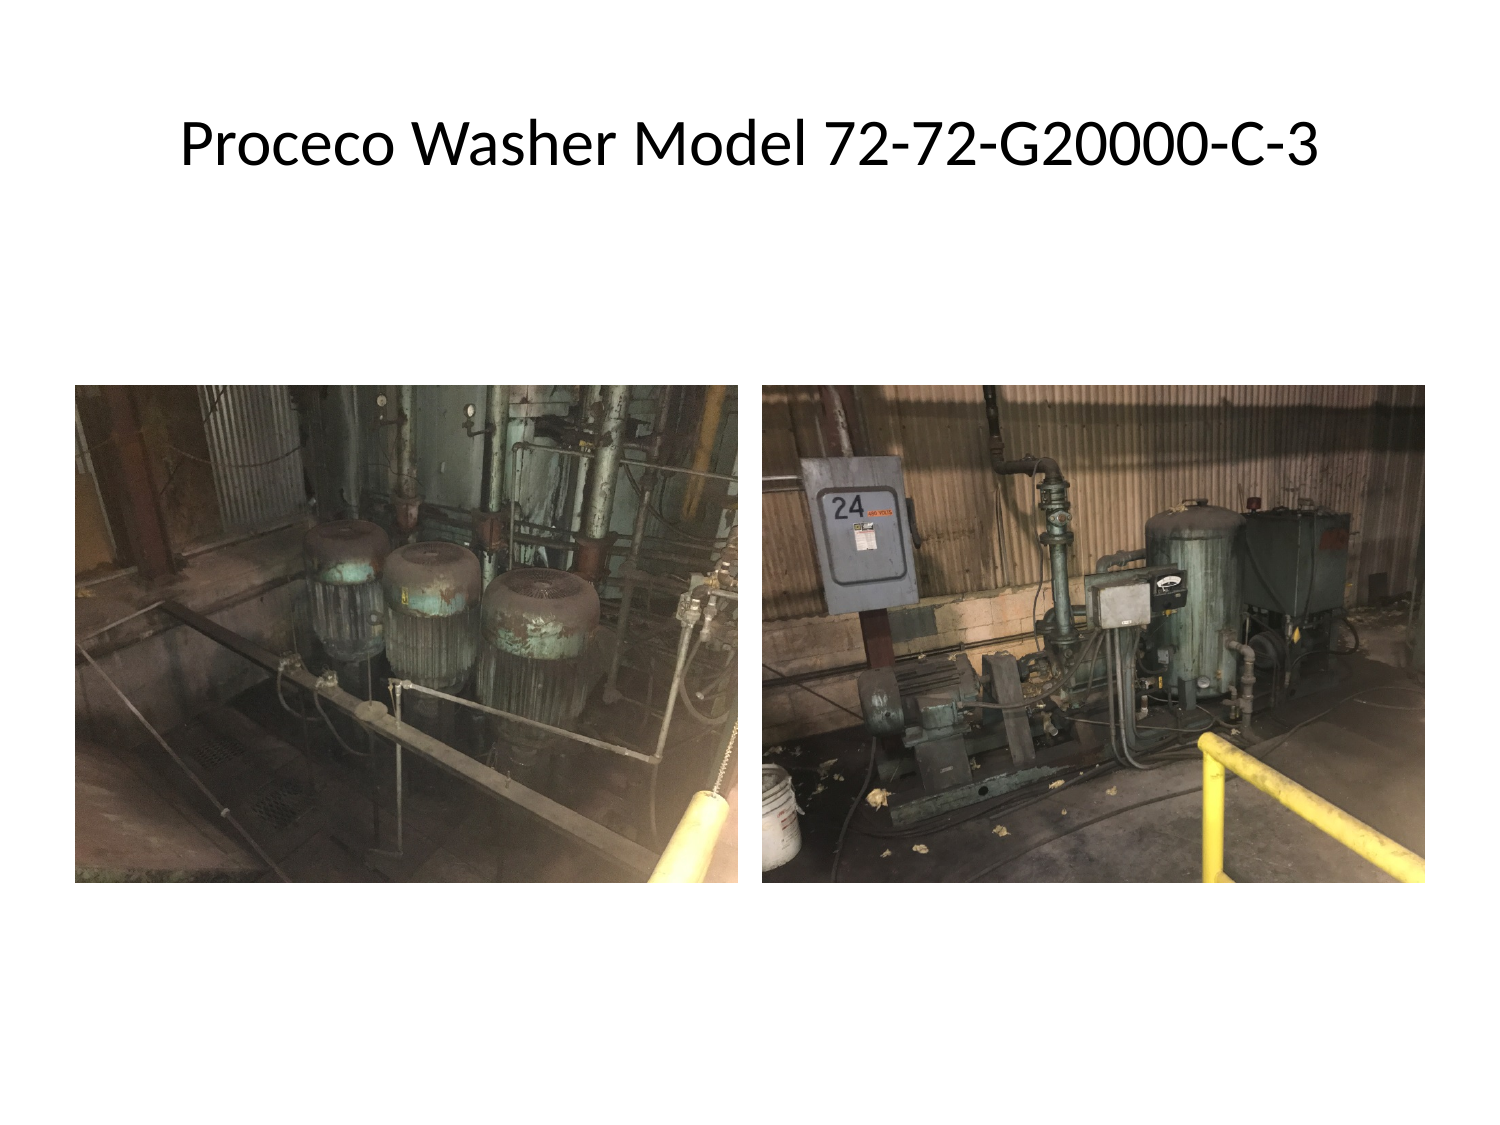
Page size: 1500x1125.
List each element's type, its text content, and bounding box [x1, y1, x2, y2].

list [74, 384, 738, 883]
title Proceco Washer Model 72-72-G20000-C-3 [75, 45, 1425, 233]
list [762, 384, 1426, 883]
